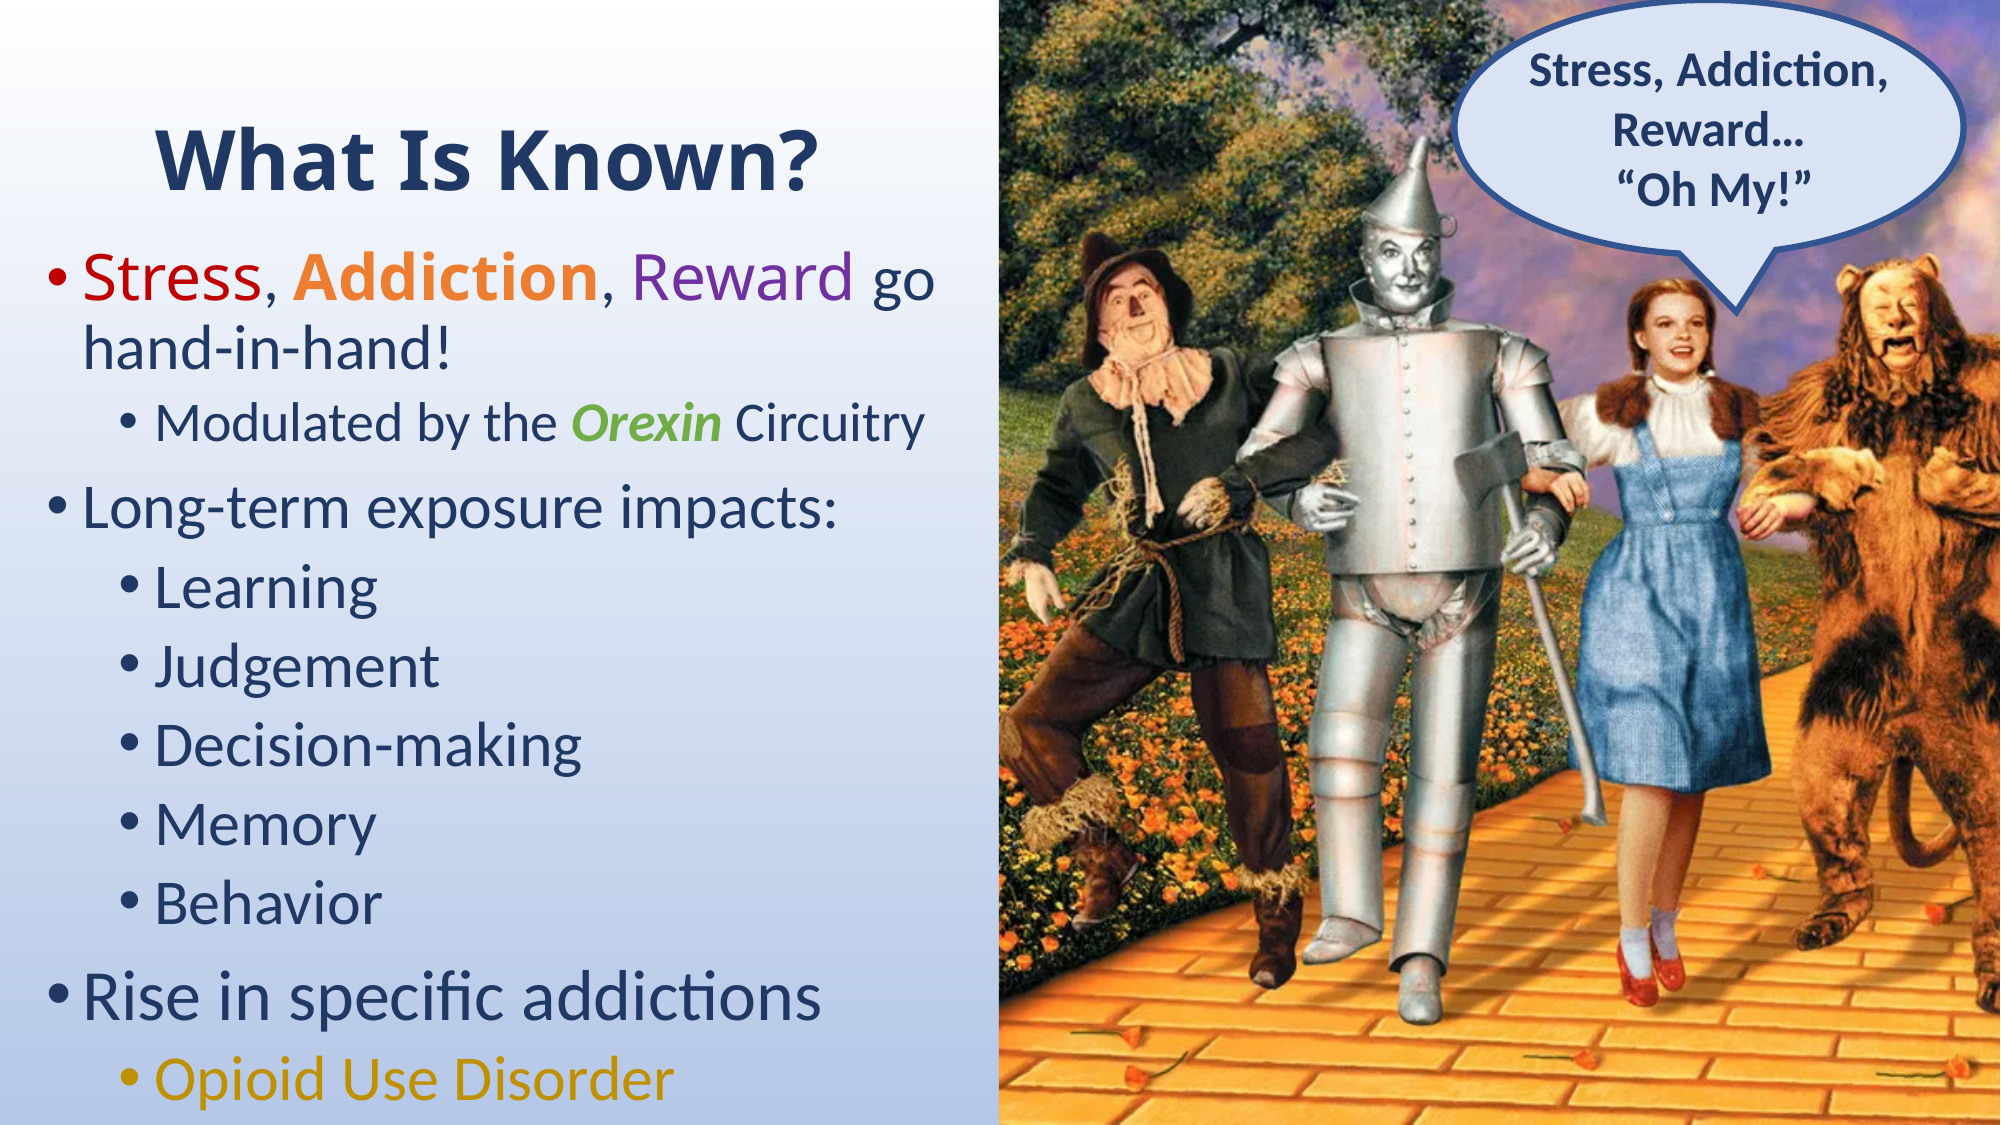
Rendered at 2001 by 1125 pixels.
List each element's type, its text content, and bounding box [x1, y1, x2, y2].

title What Is Known? [0, 54, 976, 273]
picture [998, 0, 2000, 1125]
list Stress, Addiction, Reward go hand-in-hand! Modulated by the Orexin Circuitry Long-term exposure impacts: Learning Judgement Decision-making Memory Behavior Rise in specific addictions Opioid Use Disorder [31, 237, 994, 1125]
